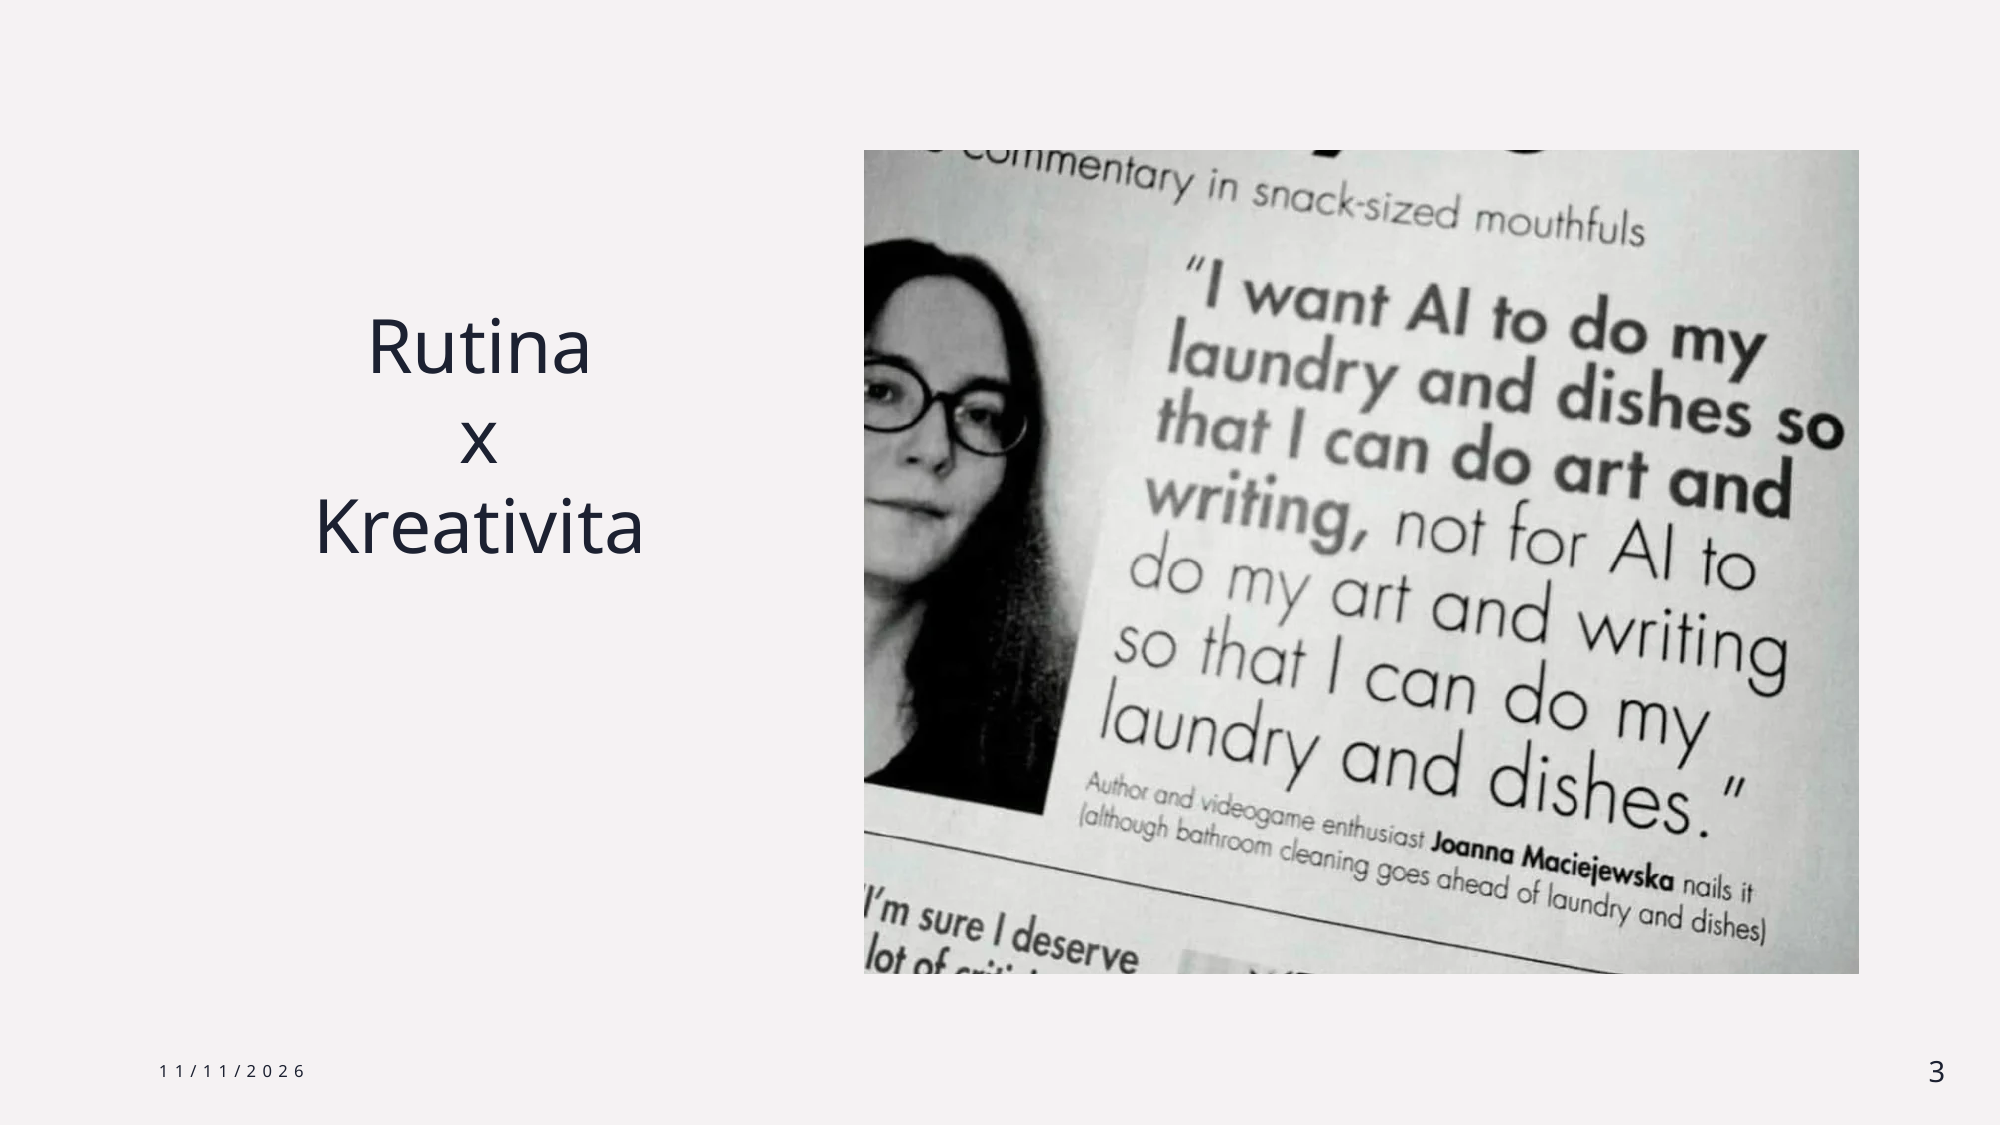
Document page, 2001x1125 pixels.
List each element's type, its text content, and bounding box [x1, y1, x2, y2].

slide_number 3 [1875, 1042, 1961, 1103]
title Rutina x Kreativita [143, 150, 816, 875]
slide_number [143, 1042, 594, 1103]
picture [864, 150, 1860, 974]
